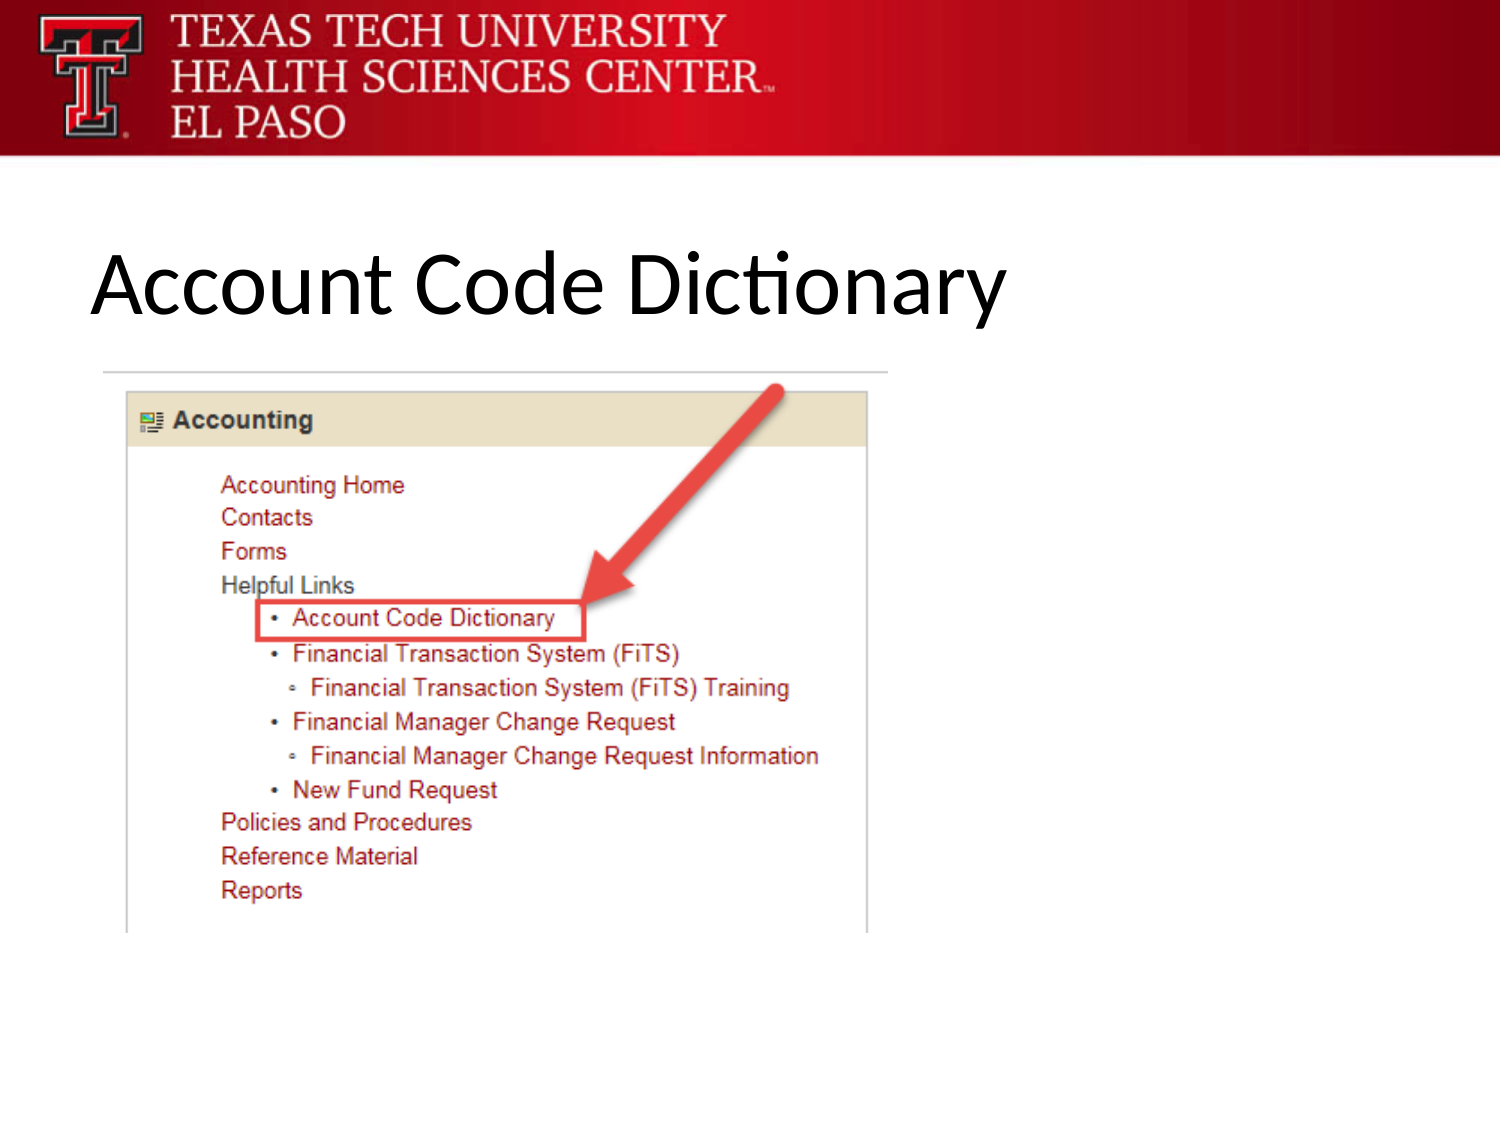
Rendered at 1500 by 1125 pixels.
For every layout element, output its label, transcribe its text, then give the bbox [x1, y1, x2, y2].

title Account Code Dictionary [75, 183, 1425, 372]
picture [0, 0, 1500, 1125]
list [103, 334, 889, 933]
